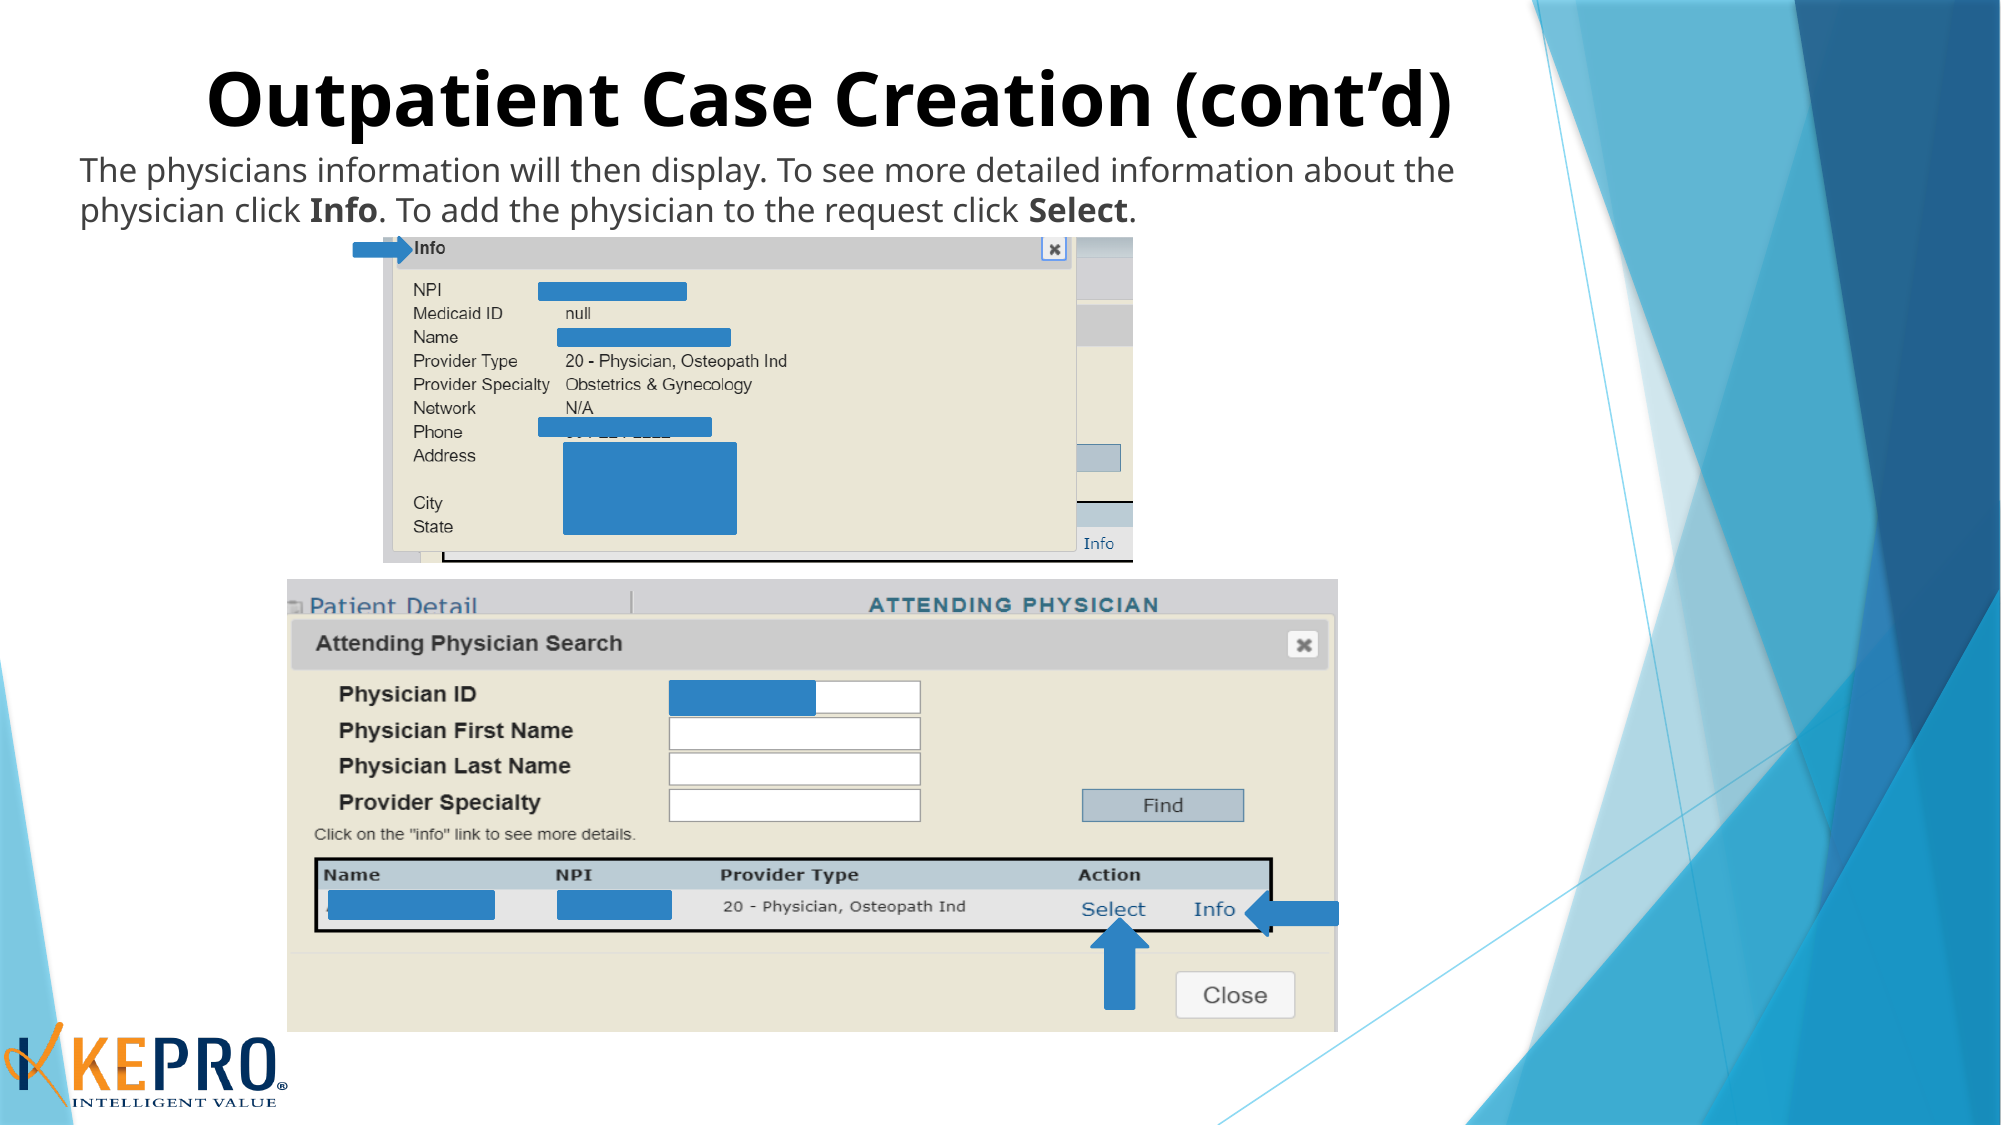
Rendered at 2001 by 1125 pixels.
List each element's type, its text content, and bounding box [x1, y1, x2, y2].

text_box [352, 242, 378, 258]
picture [3, 579, 1338, 1108]
list The physicians information will then display. To see more detailed information about the physician click Info. To add the physician to the request click Select. [64, 141, 1492, 911]
picture [383, 236, 1133, 564]
title Outpatient Case Creation (cont’d) [137, 43, 1522, 165]
